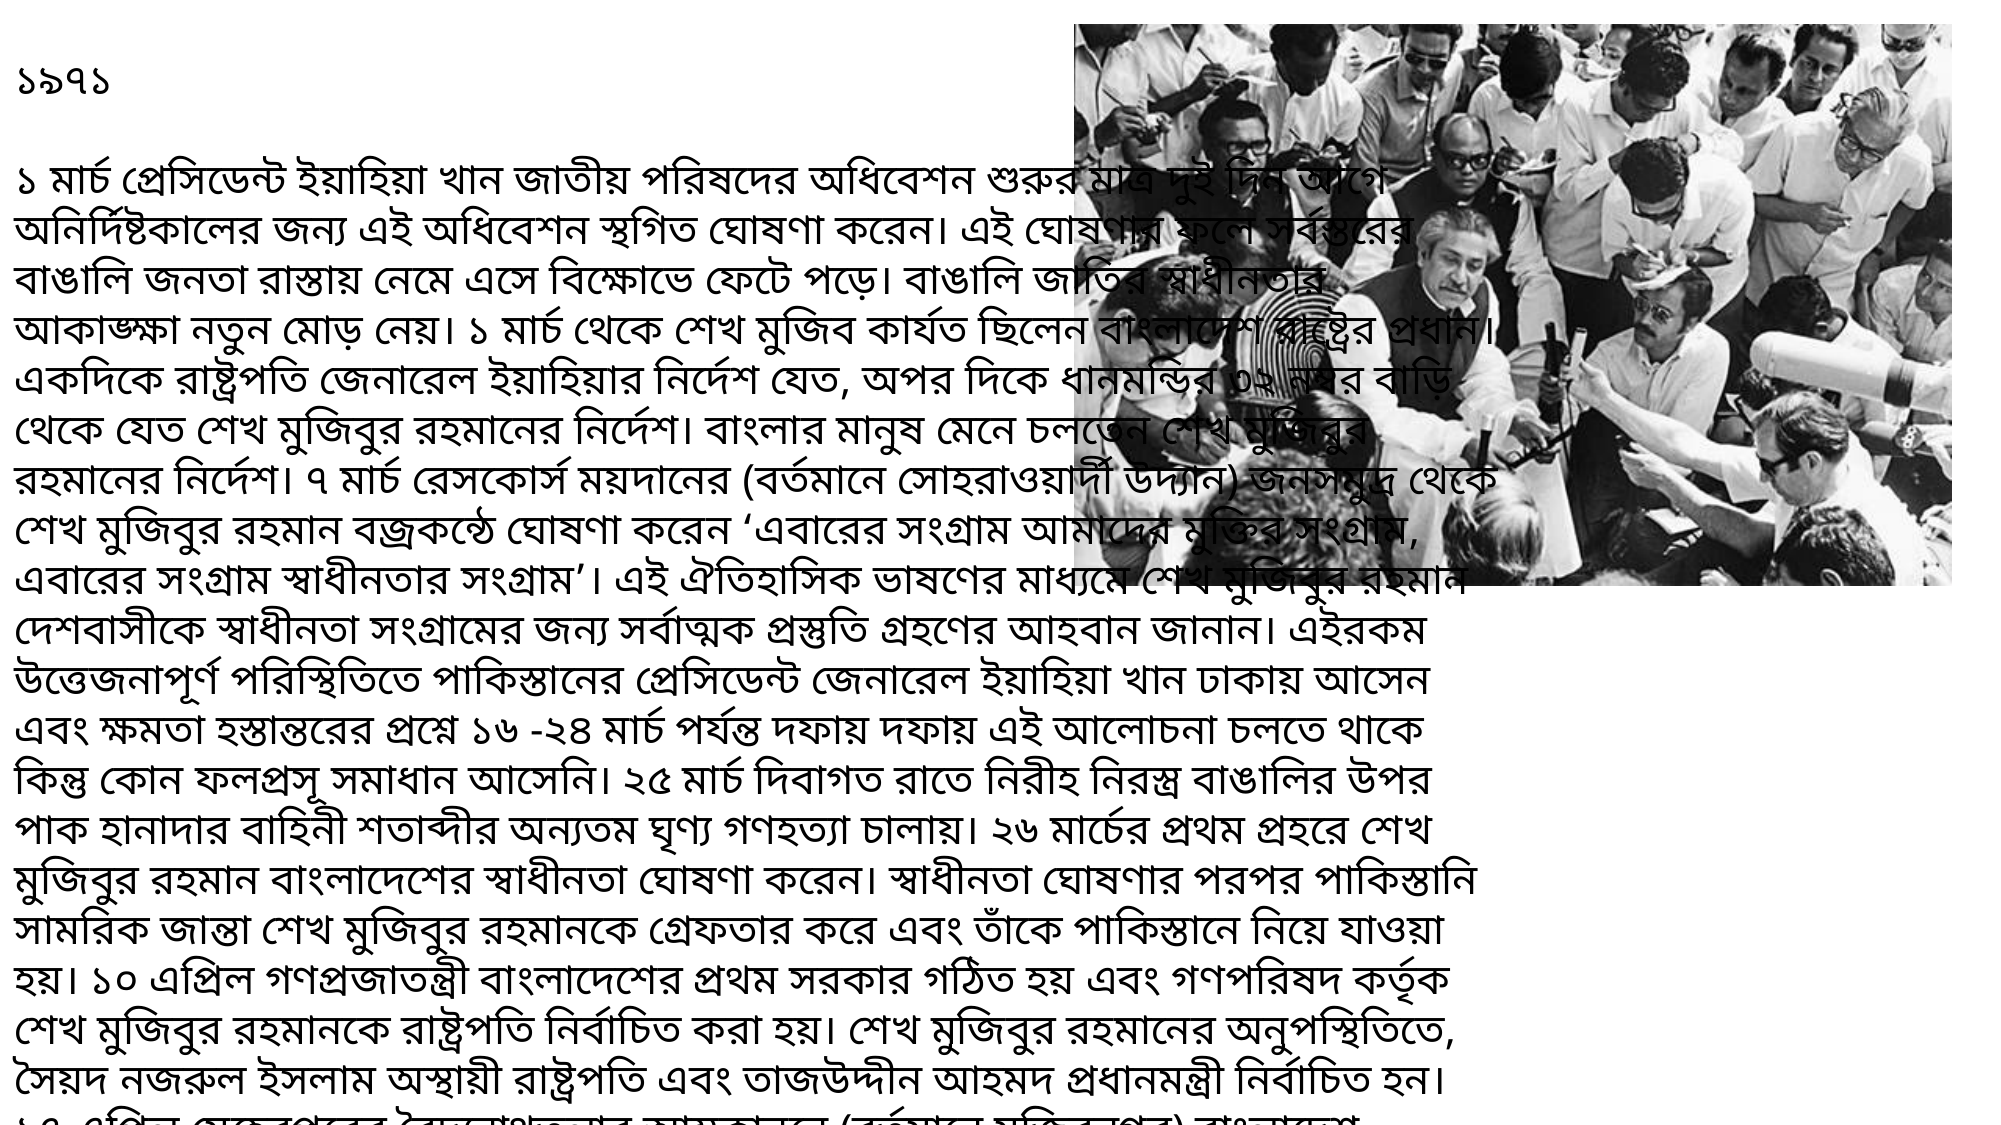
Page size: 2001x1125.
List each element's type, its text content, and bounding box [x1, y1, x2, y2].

text_box ১৯৭১ ১ মার্চ প্রেসিডেন্ট ইয়াহিয়া খান জাতীয় পরিষদের অধিবেশন শুরুর মাত্র দুই দিন আগে অনির্দিষ্টকালের জন্য এই অধিবেশন স্থগিত ঘোষণা করেন। এই ঘোষণার ফলে সর্বস্তরের বাঙালি জনতা রাস্তায় নেমে এসে বিক্ষোভে ফেটে পড়ে। বাঙালি জাতির স্বাধীনতার আকাঙ্ক্ষা নতুন মোড় নেয়। ১ মার্চ থেকে শেখ মুজিব কার্যত ছিলেন বাংলাদেশ রাষ্ট্রের প্রধান। একদিকে রাষ্ট্রপতি জেনারেল ইয়াহিয়ার নির্দেশ যেত, অপর দিকে ধানমন্ডির ৩২ নম্বর বাড়ি থেকে যেত শেখ মুজিবুর রহমানের নির্দেশ। বাংলার মানুষ মেনে চলতেন শেখ মুজিবুর রহমানের নির্দেশ। ৭ মার্চ রেসকোর্স ময়দানের (বর্তমানে সোহরাওয়ার্দী উদ্যান) জনসমুদ্র থেকে শেখ মুজিবুর রহমান বজ্রকন্ঠে ঘোষণা করেন ‘এবারের সংগ্রাম আমাদের মুক্তির সংগ্রাম, এবারের সংগ্রাম স্বাধীনতার সংগ্রাম’। এই ঐতিহাসিক ভাষণের মাধ্যমে শেখ মুজিবুর রহমান দেশবাসীকে স্বাধীনতা সংগ্রামের জন্য সর্বাত্মক প্রস্তুতি গ্রহণের আহবান জানান। এইরকম উত্তেজনাপূর্ণ পরিস্থিতিতে পাকিস্তানের প্রেসিডেন্ট জেনারেল ইয়াহিয়া খান ঢাকায় আসেন এবং ক্ষমতা হস্তান্তরের প্রশ্নে ১৬ -২৪ মার্চ পর্যন্ত দফায় দফায় এই আলোচনা চলতে থাকে কিন্তু কোন ফলপ্রসূ সমাধান আসেনি। ২৫ মার্চ দিবাগত রাতে নিরীহ নিরস্ত্র বাঙালির উপর পাক হানাদার বাহিনী শতাব্দীর অন্যতম ঘৃণ্য গণহত্যা চালায়। ২৬ মার্চের প্রথম প্রহরে শেখ মুজিবুর রহমান বাংলাদেশের স্বাধীনতা ঘোষণা করেন। স্বাধীনতা ঘোষণার পরপর পাকিস্তানি সামরিক জান্তা শেখ মুজিবুর রহমানকে গ্রেফতার করে এবং তাঁকে পাকিস্তানে নিয়ে যাওয়া হয়। ১০ এপ্রিল গণপ্রজাতন্ত্রী বাংলাদেশের প্রথম সরকার গঠিত হয় এবং গণপরিষদ কর্তৃক শেখ মুজিবুর রহমানকে রাষ্ট্রপতি নির্বাচিত করা হয়। শেখ মুজিবুর রহমানের অনুপস্থিতিতে, সৈয়দ নজরুল ইসলাম অস্থায়ী রাষ্ট্রপতি এবং তাজউদ্দীন আহমদ প্রধানমন্ত্রী নির্বাচিত হন। ১৭ এপ্রিল মেহেরপুরের বৈদ্যনাথতলার আম্রকাননে (বর্তমানে মুজিবনগর) বাংলাদেশ সরকারের শপথ গ্রহণ অনুষ্ঠিত হয়। নয় মাসের রক্তক্ষয়ী সংগ্রাম শেষে, পাকিস্তানি দখলদার বাহিনীর আত্মসমর্পণের মাধ্যমে ১৯৭১ সালের ১৬ ডিসেম্বর বাংলাদেশ স্বাধীনতা লাভ করে। আগস্ট এবং সেপ্টেম্বরের মধ্যবর্তী সময়ের মধ্যে পাকিস্তান জেলে শেখ মুজিবুর রহমানের গোপন বিচার করে মৃত্যুদণ্ড ঘোষণা করা হয়। এর প্রতিক্রিয়ায় বিভিন্ন দেশ ও বিশ্বের মুক্তিকামী জনতা শেখ মুজিবুর রহমানের নিরাপত্তা দাবি করেন। ২৭ ডিসেম্বর বাংলাদেশ সরকারের পক্ষ থেকে অবিলম্বে শেখ মুজিবুর রহমানের নিঃশর্ত মুক্তি দাবি করা হয়। [0, 0, 1513, 1125]
picture [1074, 24, 1952, 586]
